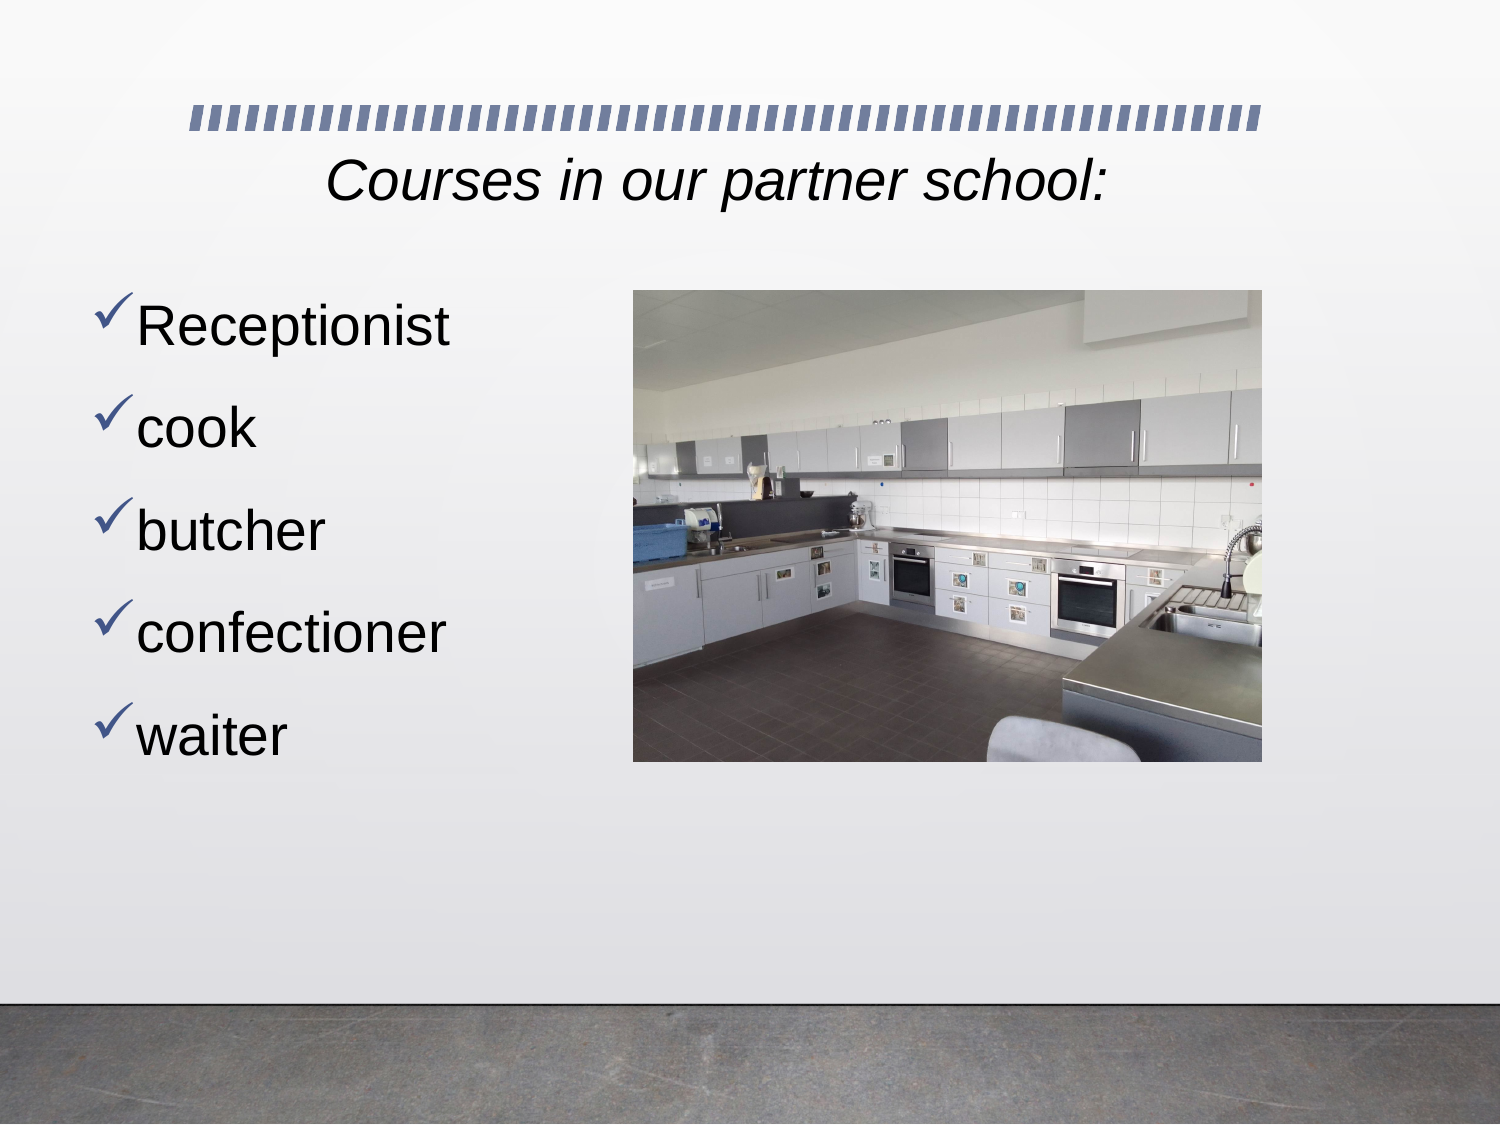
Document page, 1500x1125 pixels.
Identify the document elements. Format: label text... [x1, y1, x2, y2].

picture [0, 1004, 1500, 1124]
title Courses in our partner school: [70, 149, 1365, 291]
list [632, 290, 1262, 763]
list Receptionist cook butcher confectioner waiter [75, 267, 569, 776]
